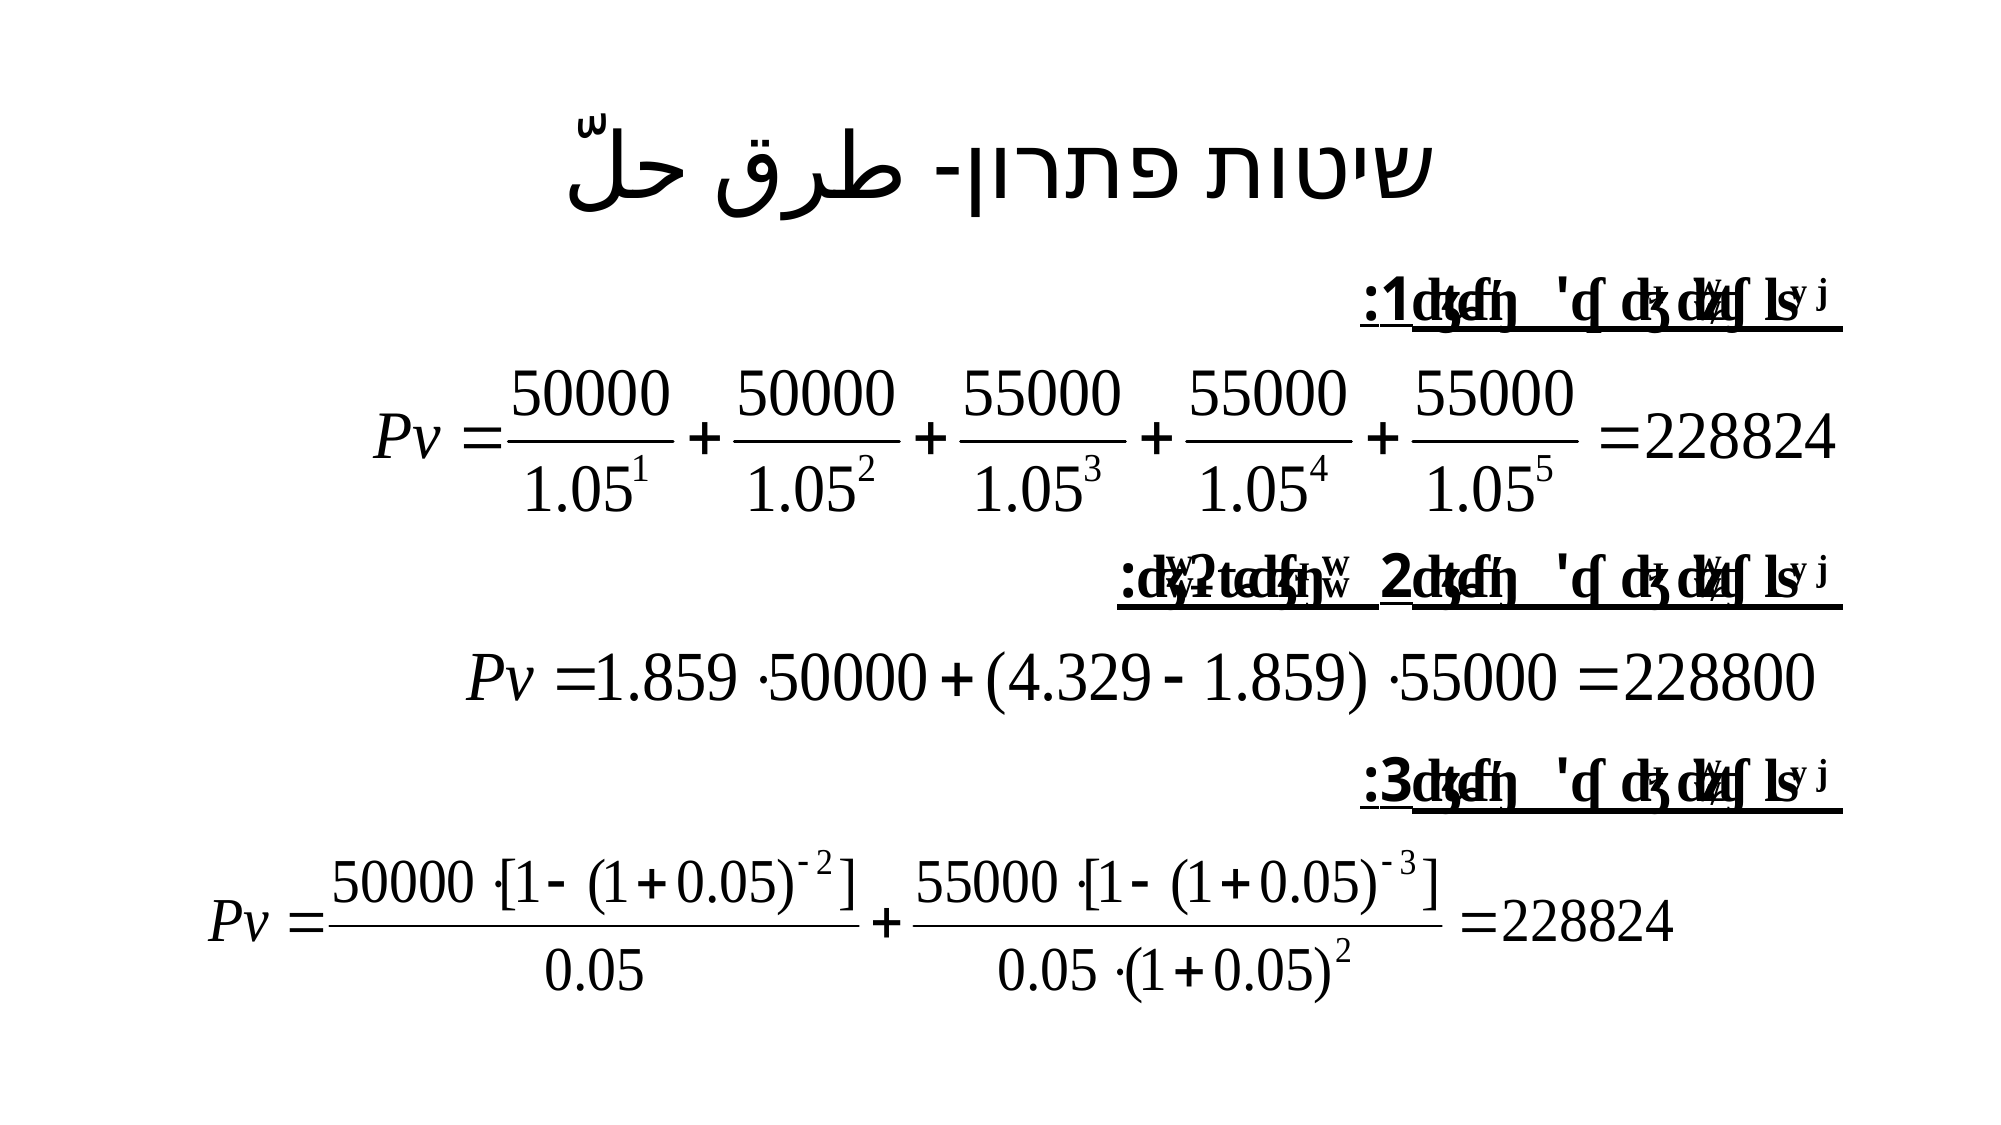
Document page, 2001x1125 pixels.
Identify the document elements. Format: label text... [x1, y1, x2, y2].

title שיטות פתרון- طرق حلّ [137, 59, 1863, 278]
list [137, 248, 1843, 1013]
